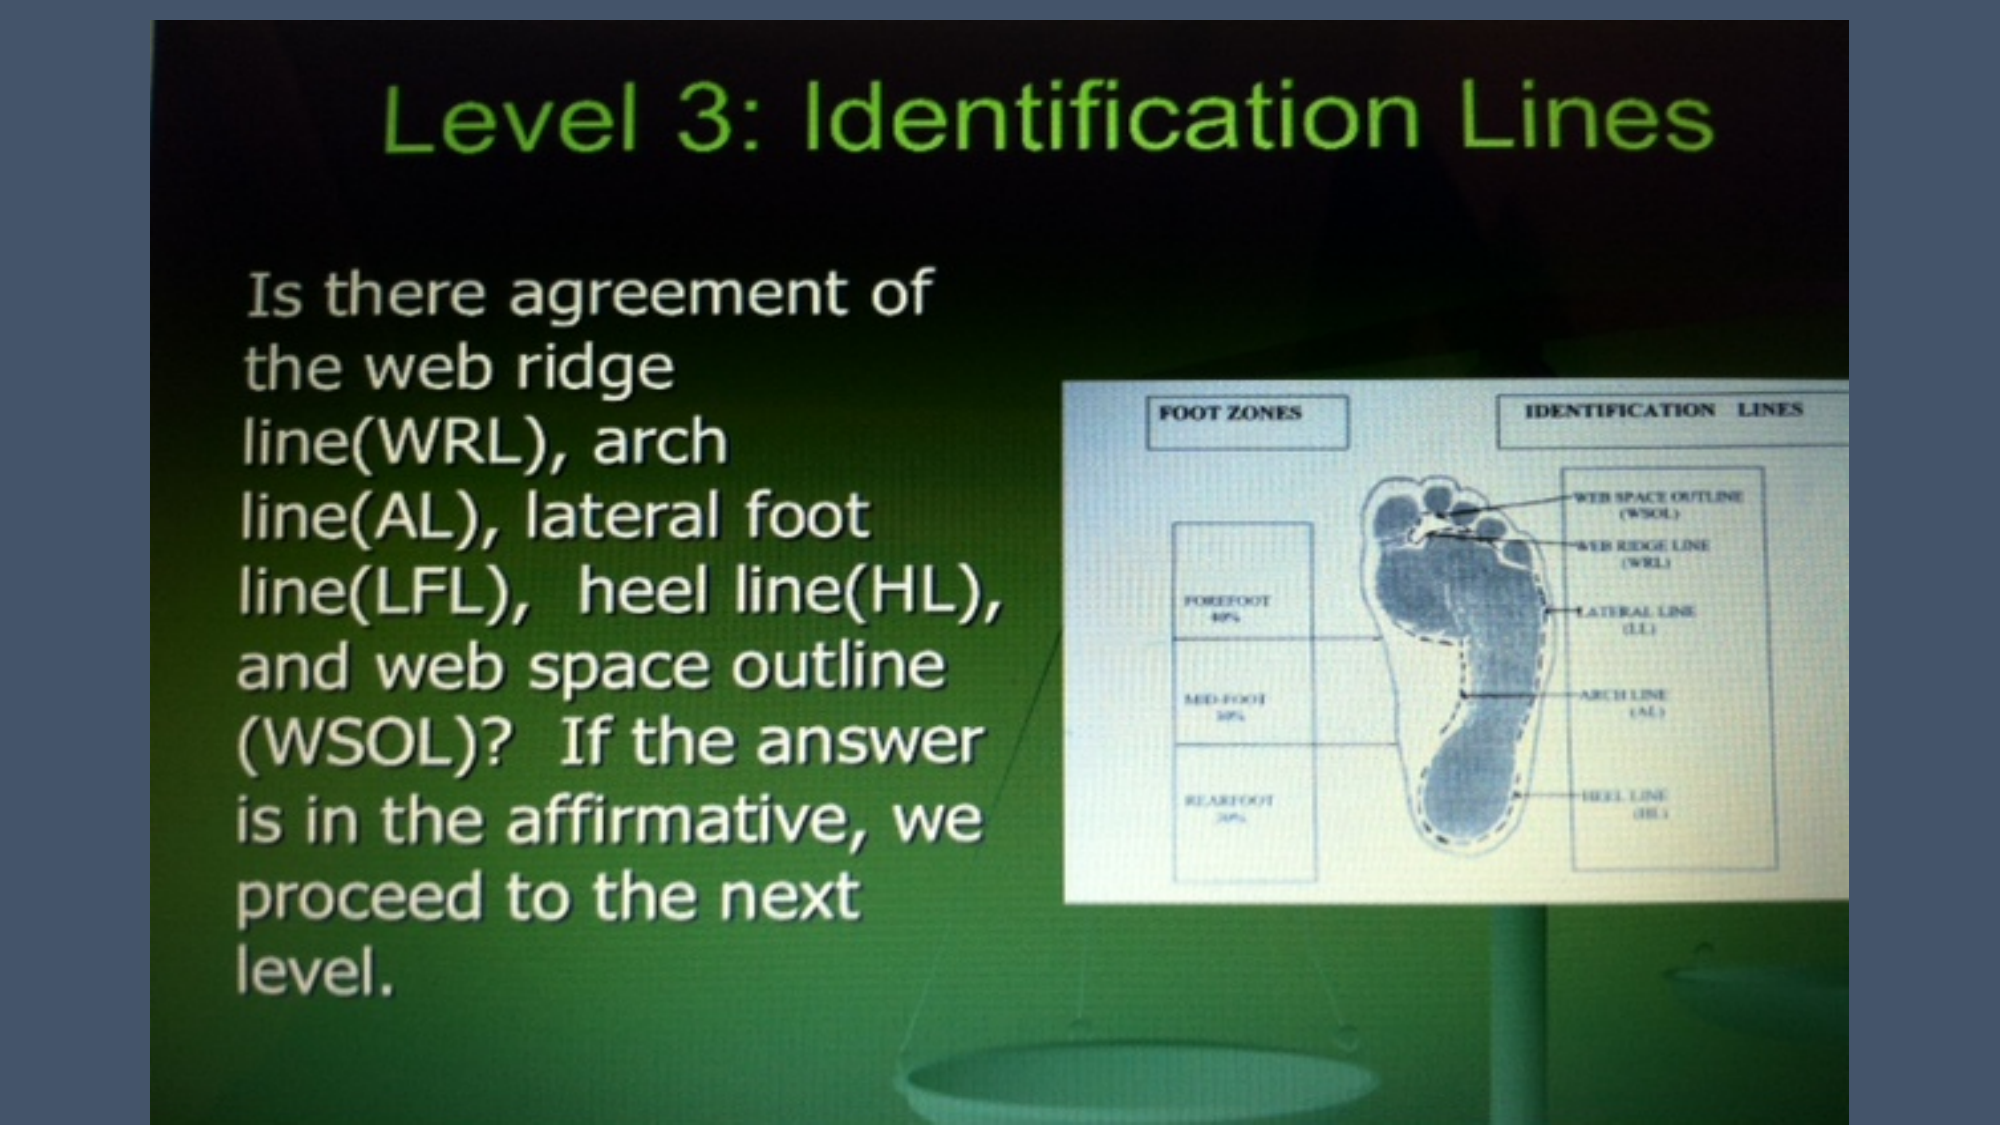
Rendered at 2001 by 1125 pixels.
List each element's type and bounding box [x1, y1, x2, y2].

list [149, 20, 1849, 1125]
